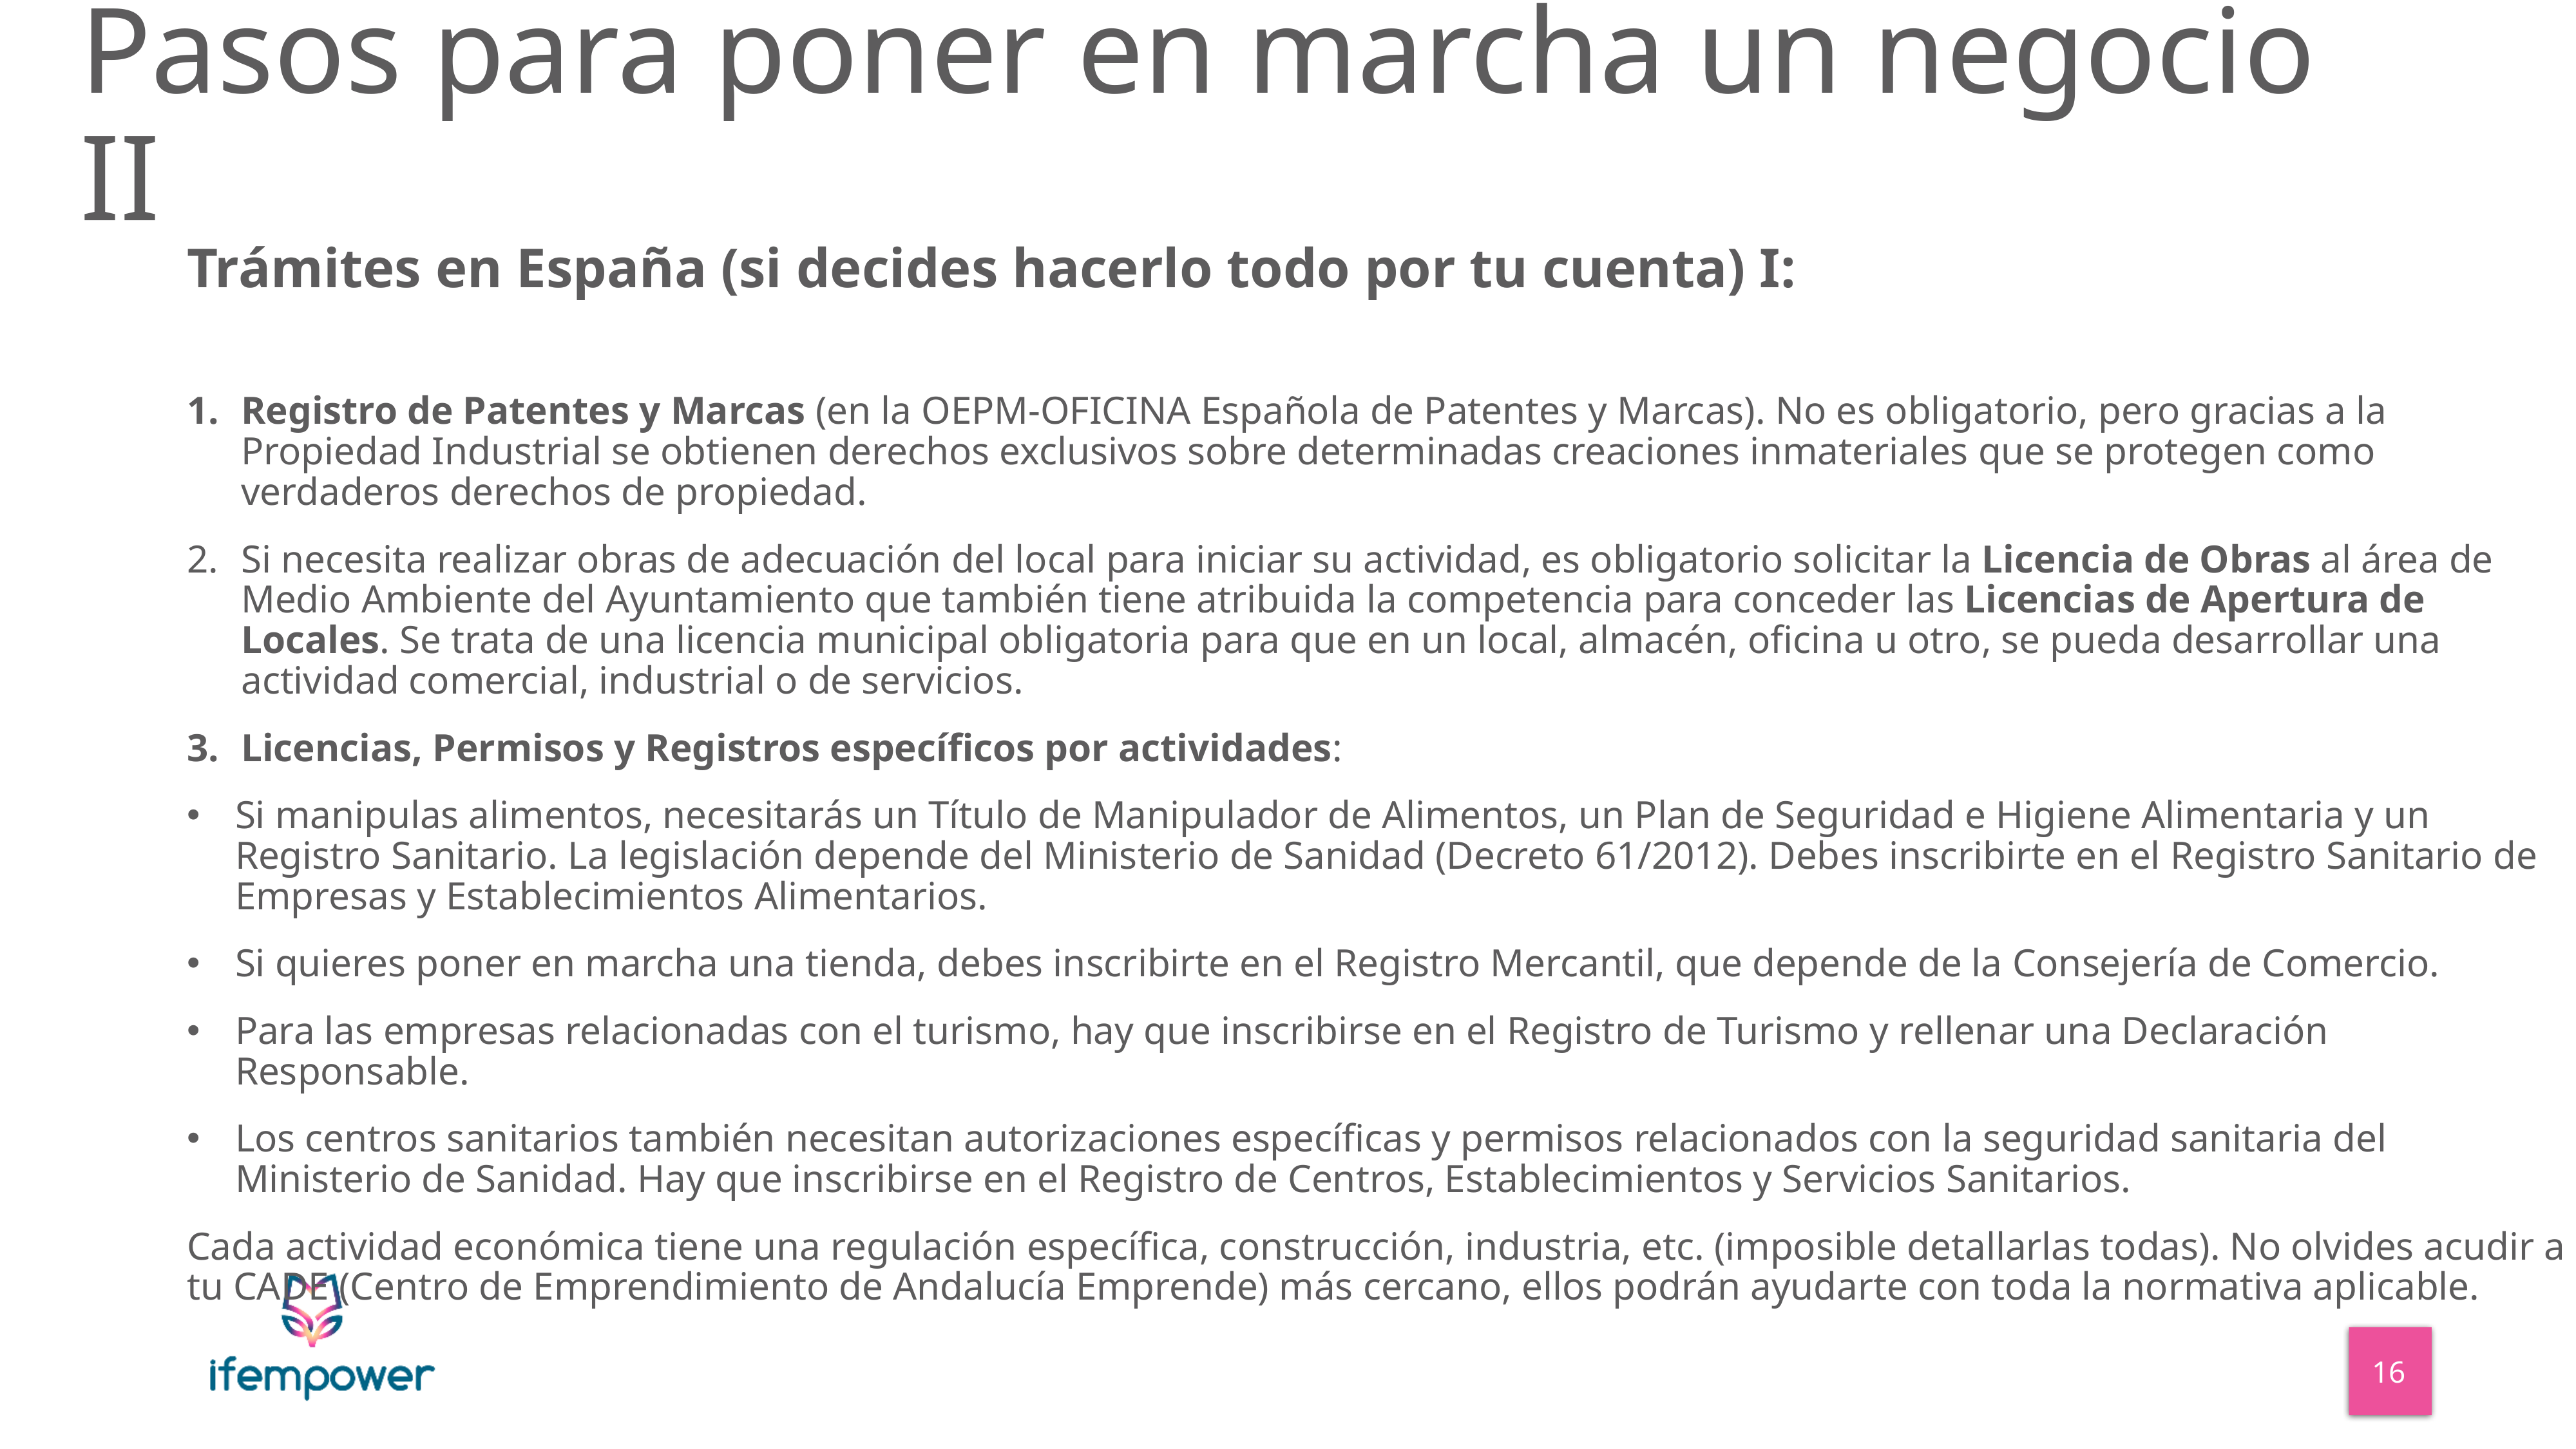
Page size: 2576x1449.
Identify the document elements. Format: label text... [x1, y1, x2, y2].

picture [191, 1320, 491, 1402]
title Pasos para poner en marcha un negocio II [70, 0, 2399, 259]
list Trámites en España (si decides hacerlo todo por tu cuenta) I: Registro de Patentes y Marcas (en la OEPM-OFICINA Española de Patentes y Marcas). No es obligatorio, pero gracias a la Propiedad Industrial se obtienen derechos exclusivos sobre determinadas creaciones inmateriales que se protegen como verdaderos derechos de propiedad. Si necesita realizar obras de adecuación del local para iniciar su actividad, es obligatorio solicitar la Licencia de Obras al área de Medio Ambiente del Ayuntamiento que también tiene atribuida la competencia para conceder las Licencias de Apertura de Locales. Se trata de una licencia municipal obligatoria para que en un local, almacén, oficina u otro, se pueda desarrollar una actividad comercial, industrial o de servicios. Licencias, Permisos y Registros específicos por actividades: Si manipulas alimentos, necesitarás un Título de Manipulador de Alimentos, un Plan de Seguridad e Higiene Alimentaria y un Registro Sanitario. La legislación depende del Ministerio de Sanidad (Decreto 61/2012). Debes inscribirte en el Registro Sanitario de Empresas y Establecimientos Alimentarios. Si quieres poner en marcha una tienda, debes inscribirte en el Registro Mercantil, que depende de la Consejería de Comercio. Para las empresas relacionadas con el turismo, hay que inscribirse en el Registro de Turismo y rellenar una Declaración Responsable. Los centros sanitarios también necesitan autorizaciones específicas y permisos relacionados con la seguridad sanitaria del Ministerio de Sanidad. Hay que inscribirse en el Registro de Centros, Establecimientos y Servicios Sanitarios. Cada actividad económica tiene una regulación específica, construcción, industria, etc. (imposible detallarlas todas). No olvides acudir a tu CADE (Centro de Emprendimiento de Andalucía Emprende) más cercano, ellos podrán ayudarte con toda la normativa aplicable. [177, 241, 2576, 1320]
